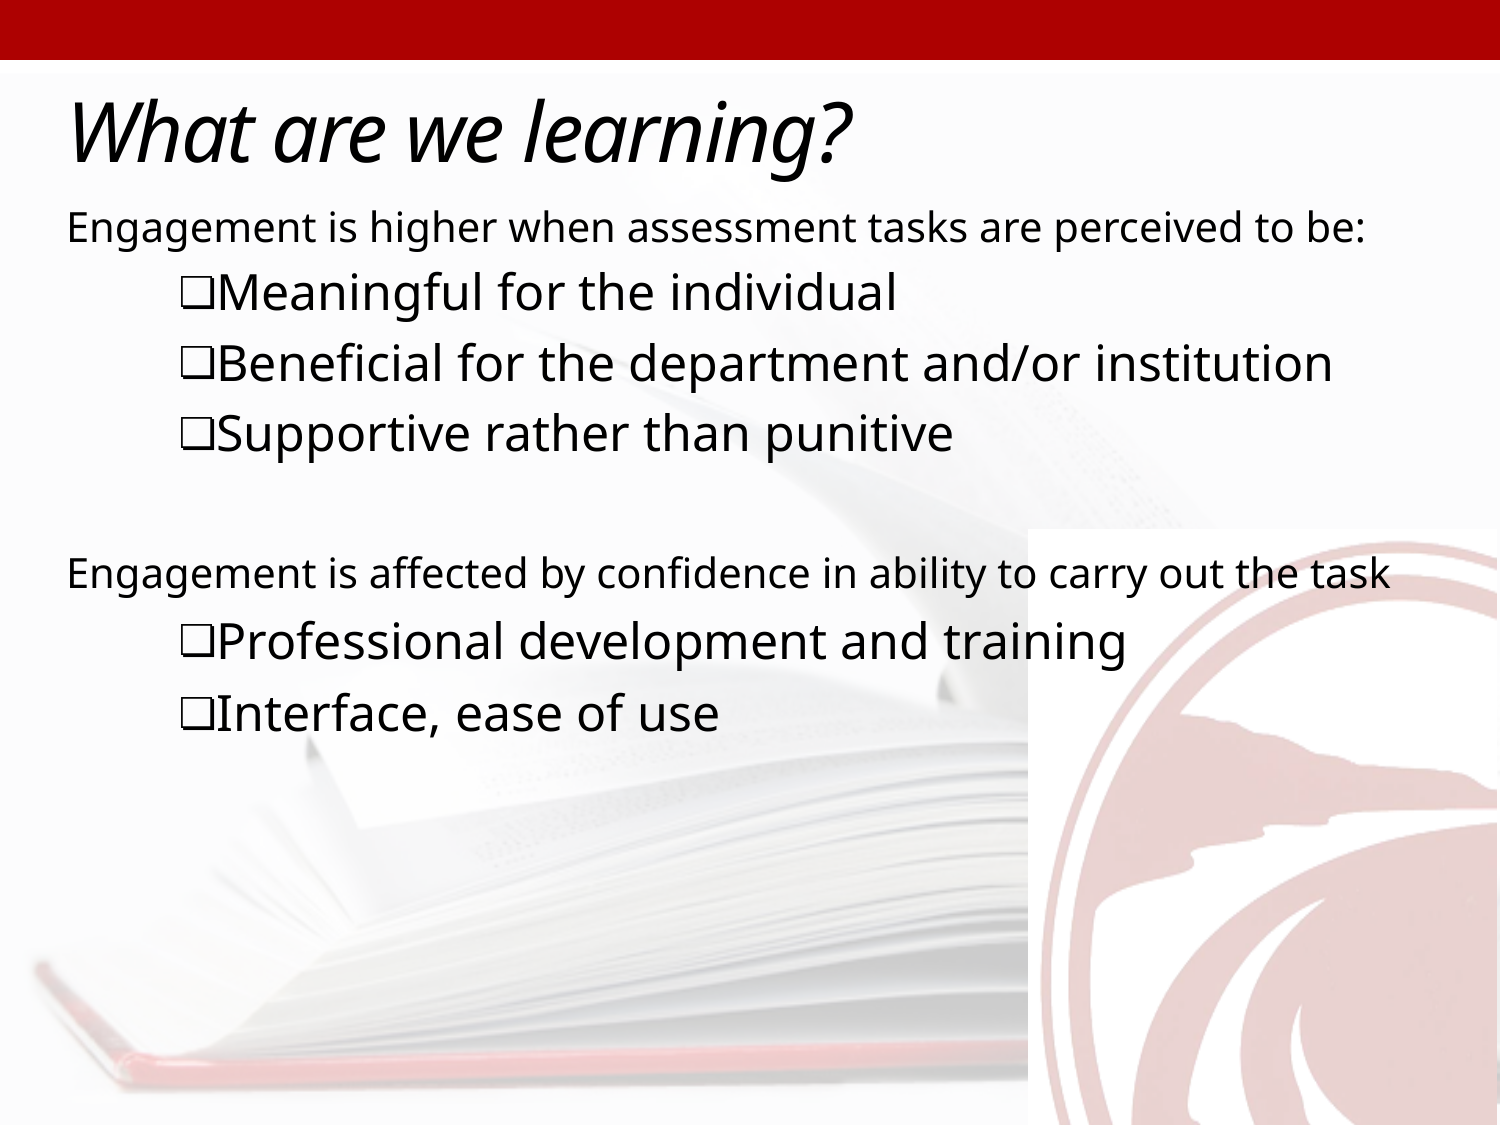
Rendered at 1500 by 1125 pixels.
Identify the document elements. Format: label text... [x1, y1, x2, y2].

list Engagement is higher when assessment tasks are perceived to be: Meaningful for the individual Beneficial for the department and/or institution Supportive rather than punitive Engagement is affected by confidence in ability to carry out the task Professional development and training Interface, ease of use [51, 185, 1449, 933]
picture [1028, 528, 1497, 1125]
title What are we learning? [51, 64, 1449, 185]
